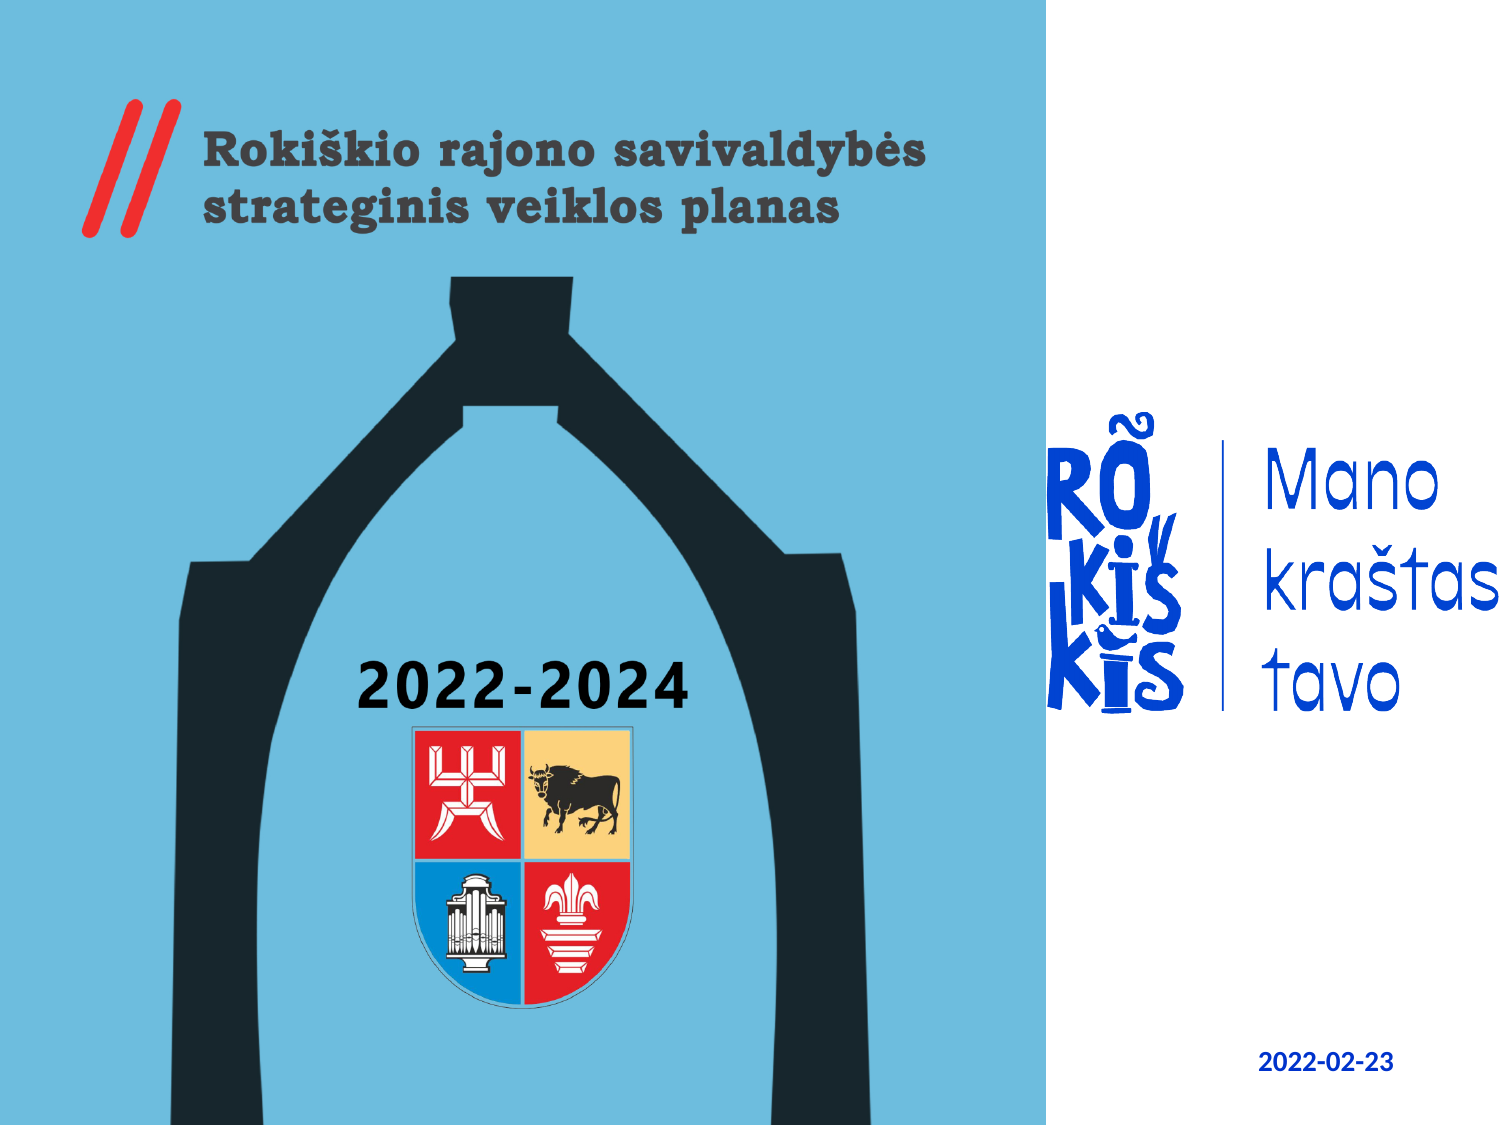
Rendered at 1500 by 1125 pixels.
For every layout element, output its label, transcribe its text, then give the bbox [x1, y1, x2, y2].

picture [0, 0, 1500, 1125]
text_box 2022-02-23 [1243, 1035, 1468, 1085]
